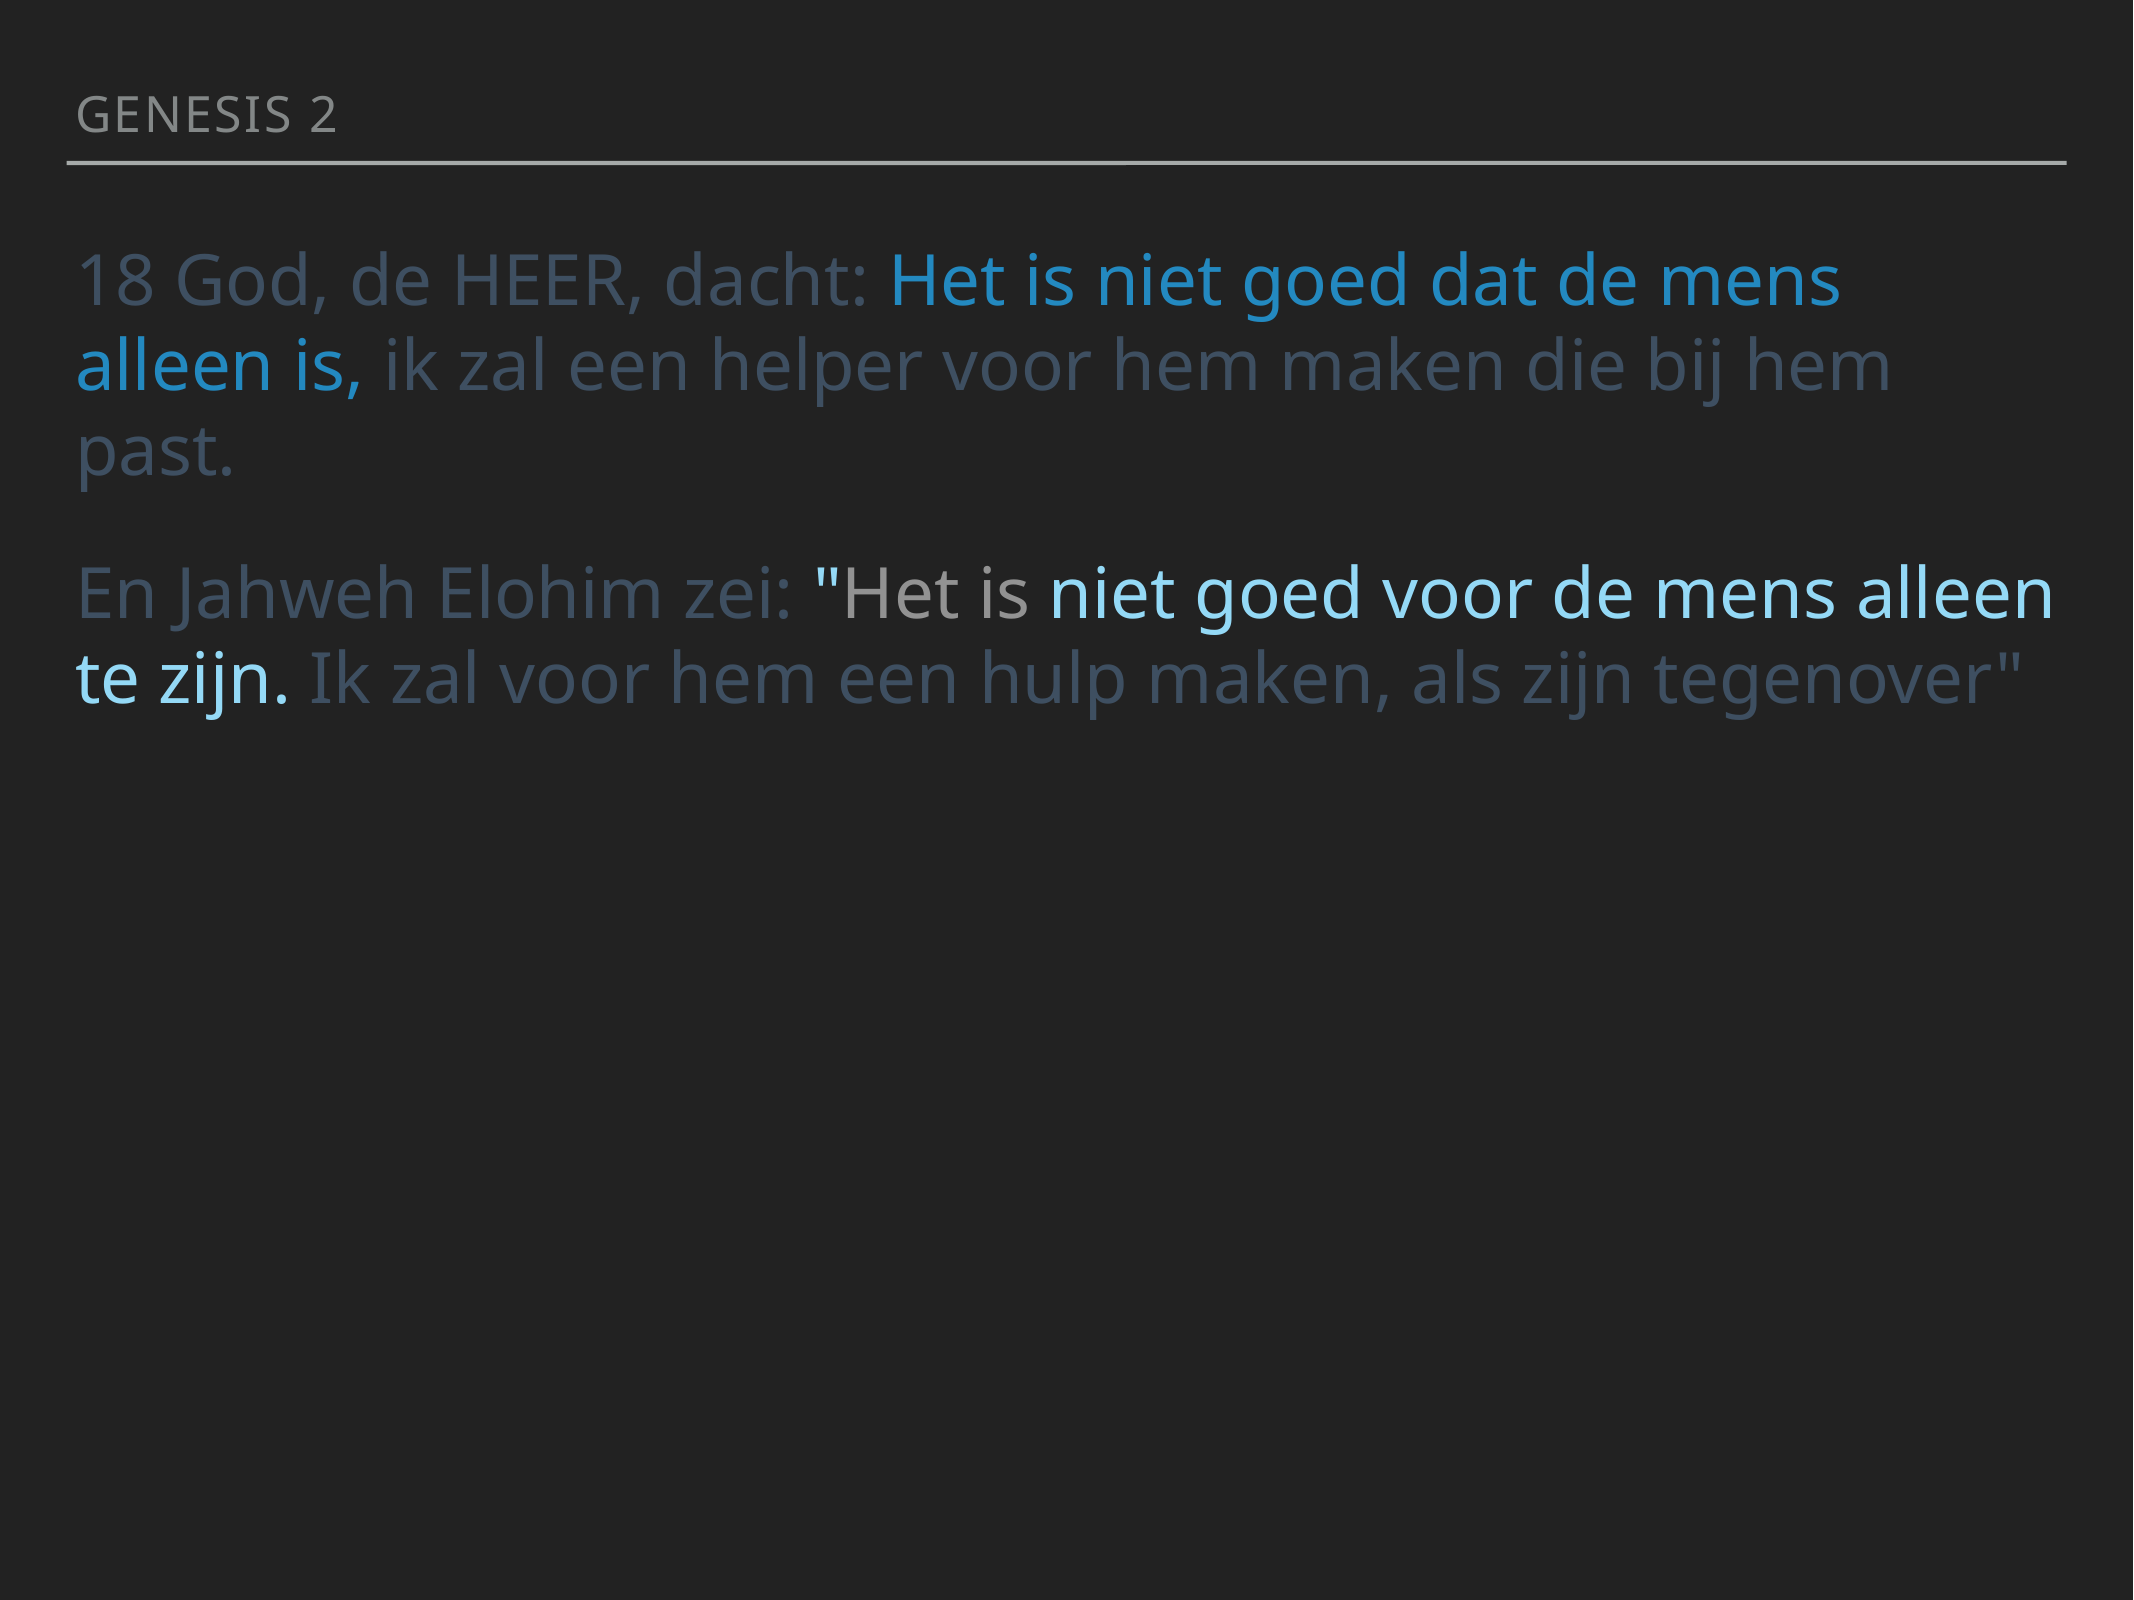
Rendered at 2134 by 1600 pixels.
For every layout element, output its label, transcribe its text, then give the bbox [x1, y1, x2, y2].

list 18 God, de HEER, dacht: Het is niet goed dat de mens alleen is, ik zal een helper voor hem maken die bij hem past. En Jahweh Elohim zei: "Het is niet goed voor de mens alleen te zijn. Ik zal voor hem een hulp maken, als zijn tegenover" [66, 225, 2068, 1453]
list Genesis 2 [66, 74, 1901, 151]
